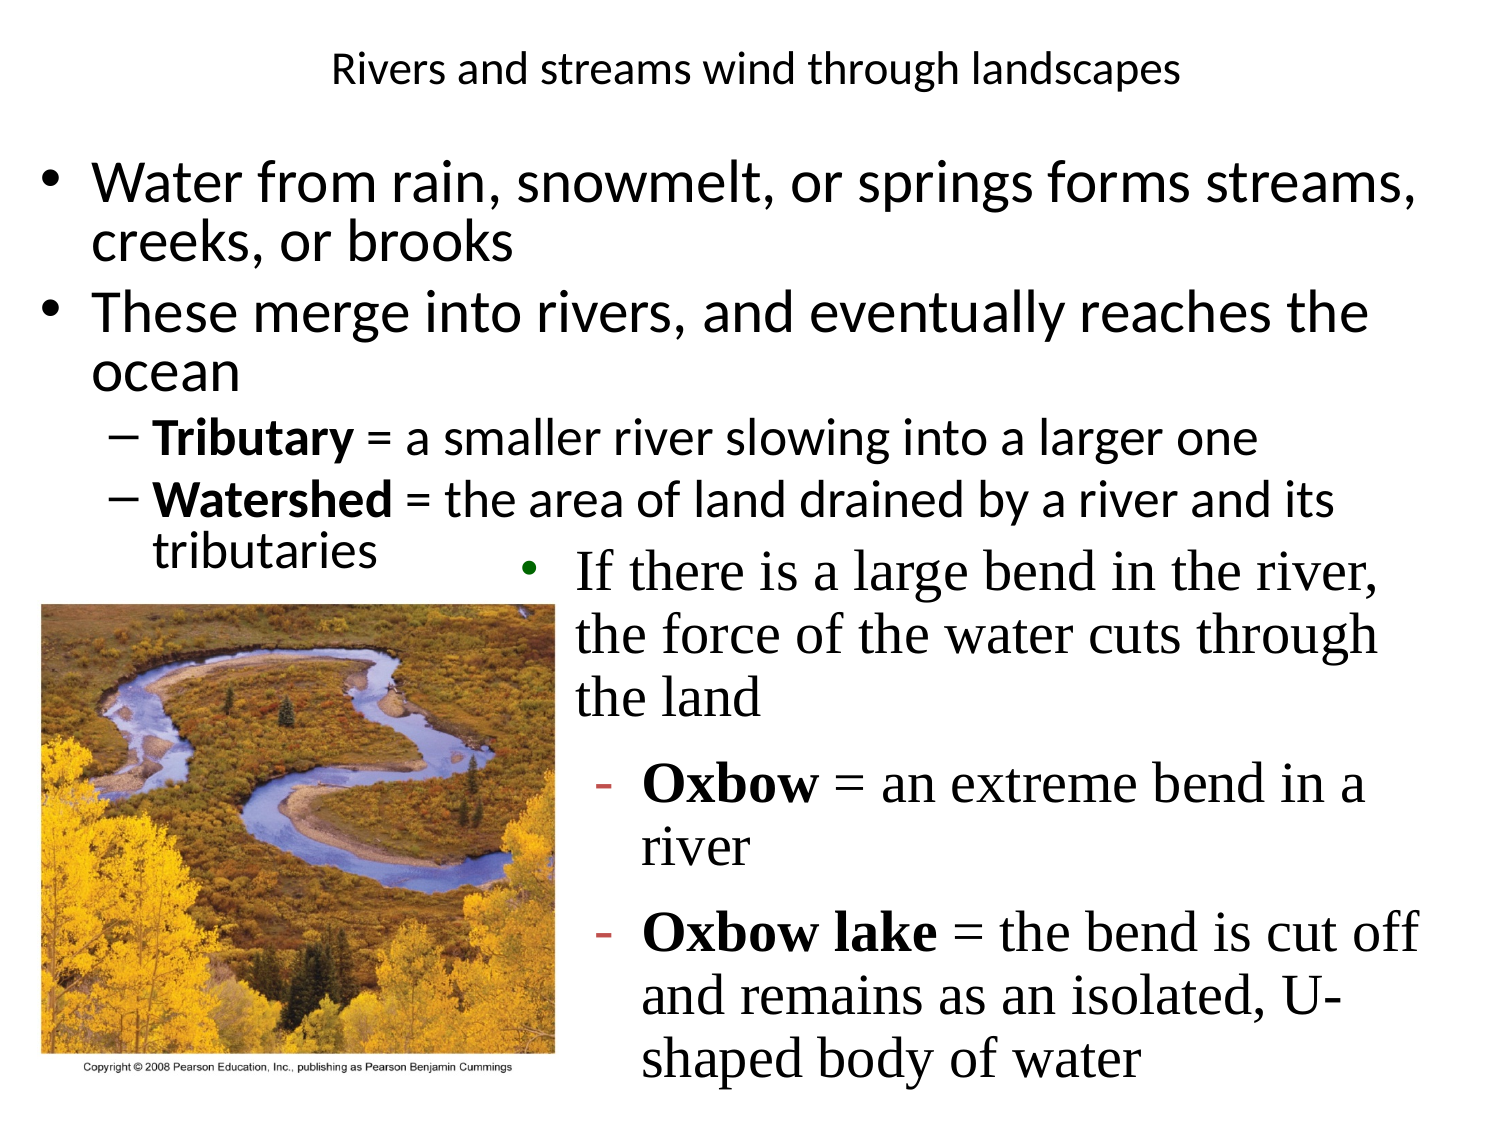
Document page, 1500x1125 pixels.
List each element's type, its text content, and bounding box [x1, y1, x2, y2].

text_box If there is a large bend in the river, the force of the water cuts through the land Oxbow = an extreme bend in a river Oxbow lake = the bend is cut off and remains as an isolated, U-shaped body of water [504, 532, 1463, 1098]
list Water from rain, snowmelt, or springs forms streams, creeks, or brooks These merge into rivers, and eventually reaches the ocean Tributary = a smaller river slowing into a larger one Watershed = the area of land drained by a river and its tributaries [24, 148, 1467, 588]
title Rivers and streams wind through landscapes [43, 29, 1469, 102]
picture [37, 599, 559, 1076]
